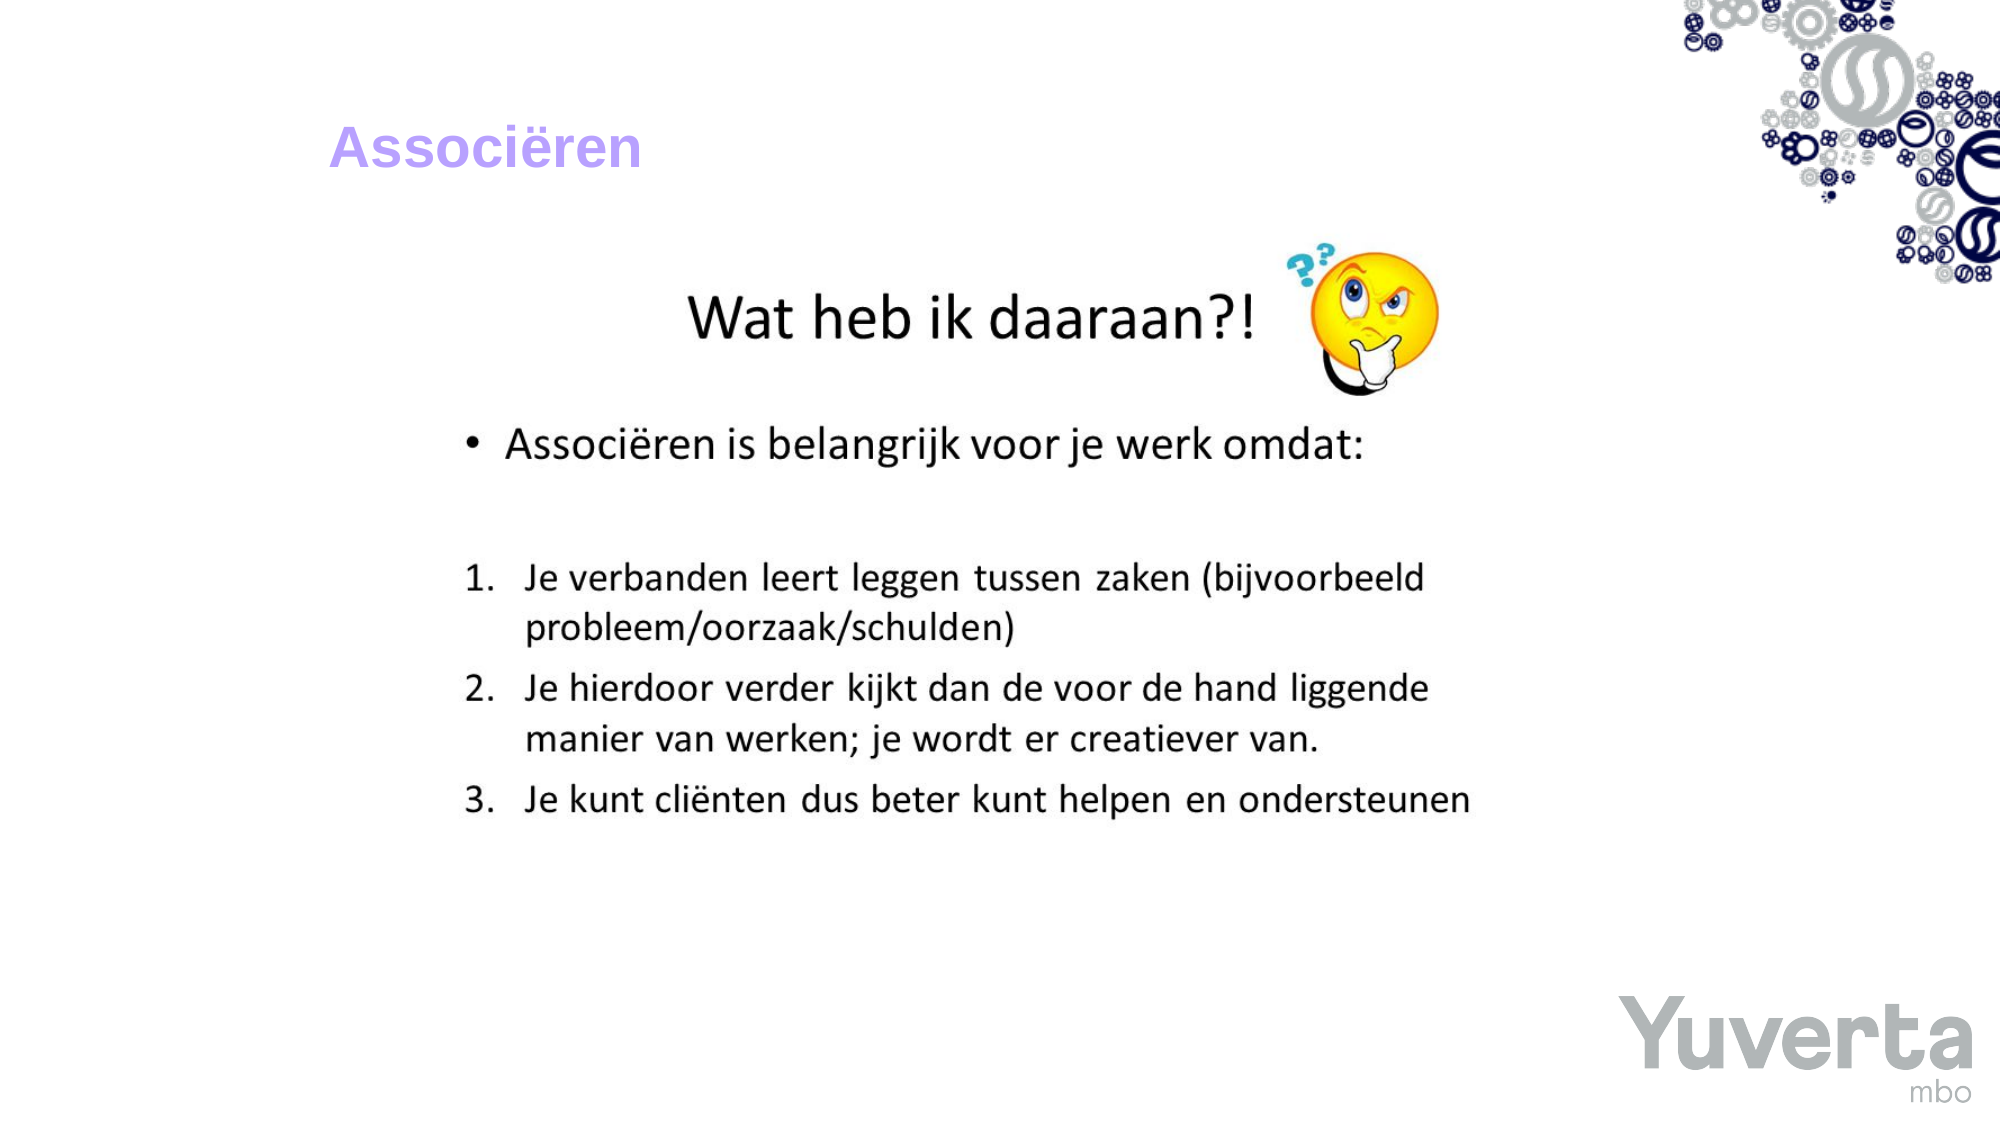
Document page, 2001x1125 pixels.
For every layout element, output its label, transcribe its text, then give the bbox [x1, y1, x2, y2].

title Associëren [313, 130, 1768, 237]
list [432, 216, 1512, 1026]
picture [0, 0, 2000, 1125]
